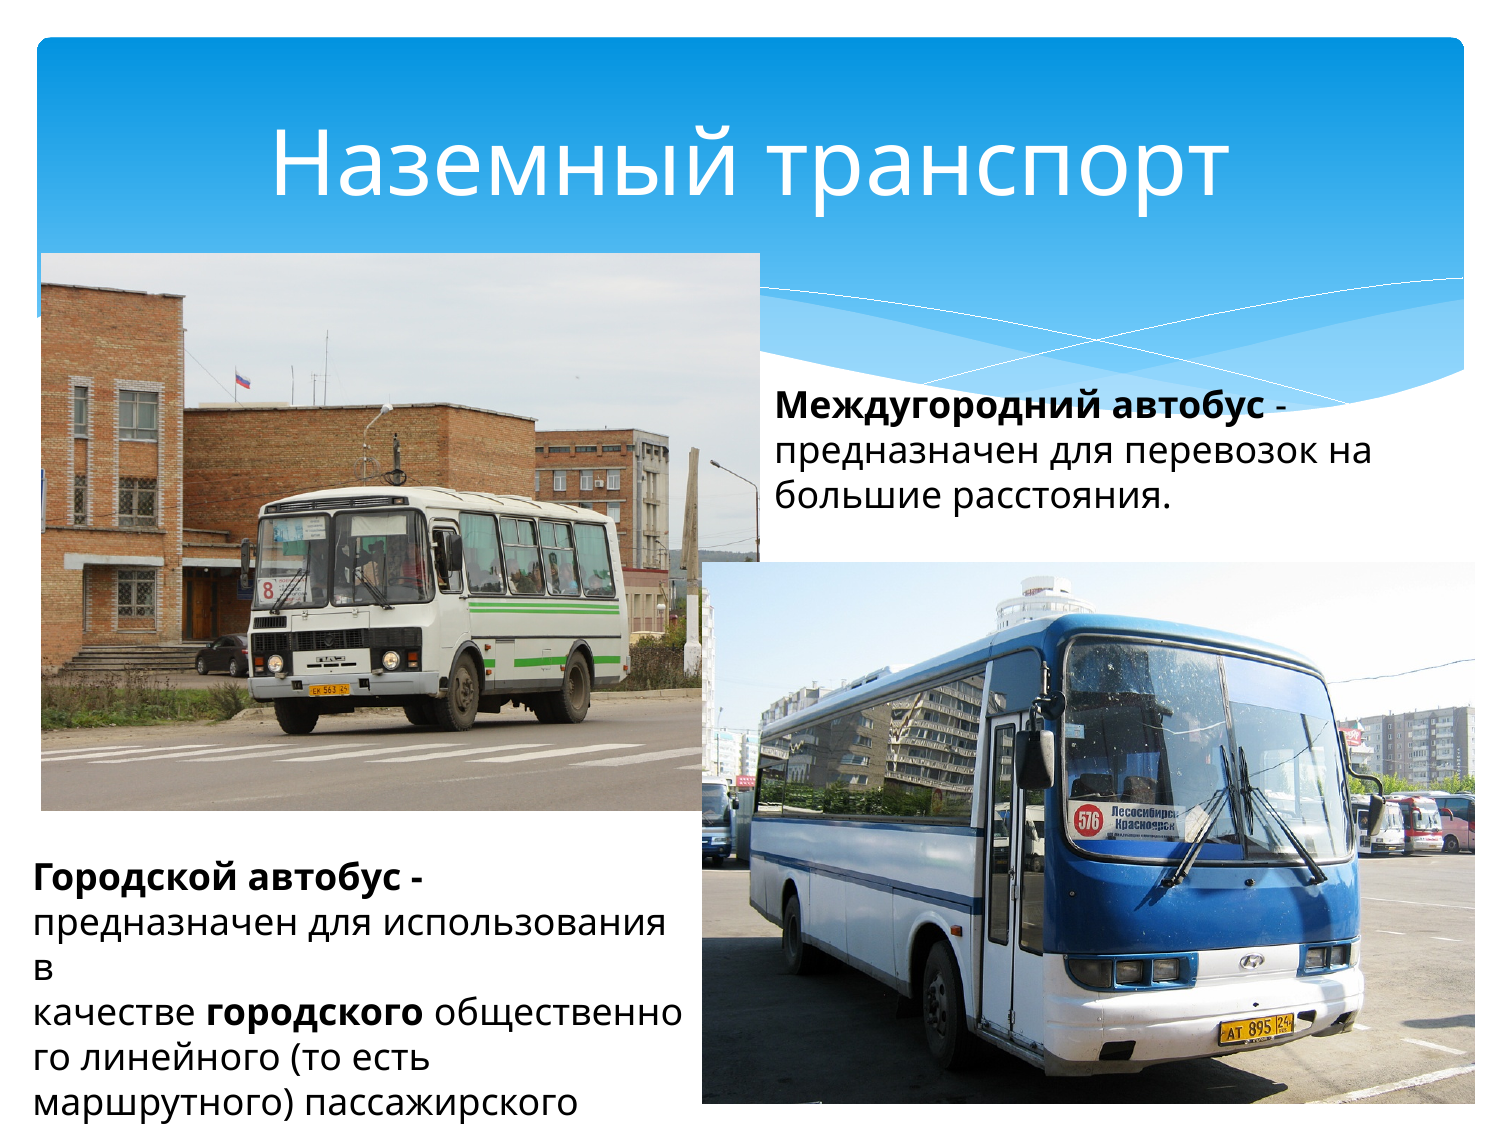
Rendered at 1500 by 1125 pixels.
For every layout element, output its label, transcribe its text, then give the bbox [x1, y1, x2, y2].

picture [40, 253, 1475, 1104]
text_box Городской автобус - предназначен для использования в качестве городского общественного линейного (то есть маршрутного) пассажирского транспорта. [17, 845, 703, 1125]
text_box Междугородний автобус - предназначен для перевозок на большие расстояния. [766, 373, 1475, 524]
title Наземный транспорт [75, 55, 1425, 261]
